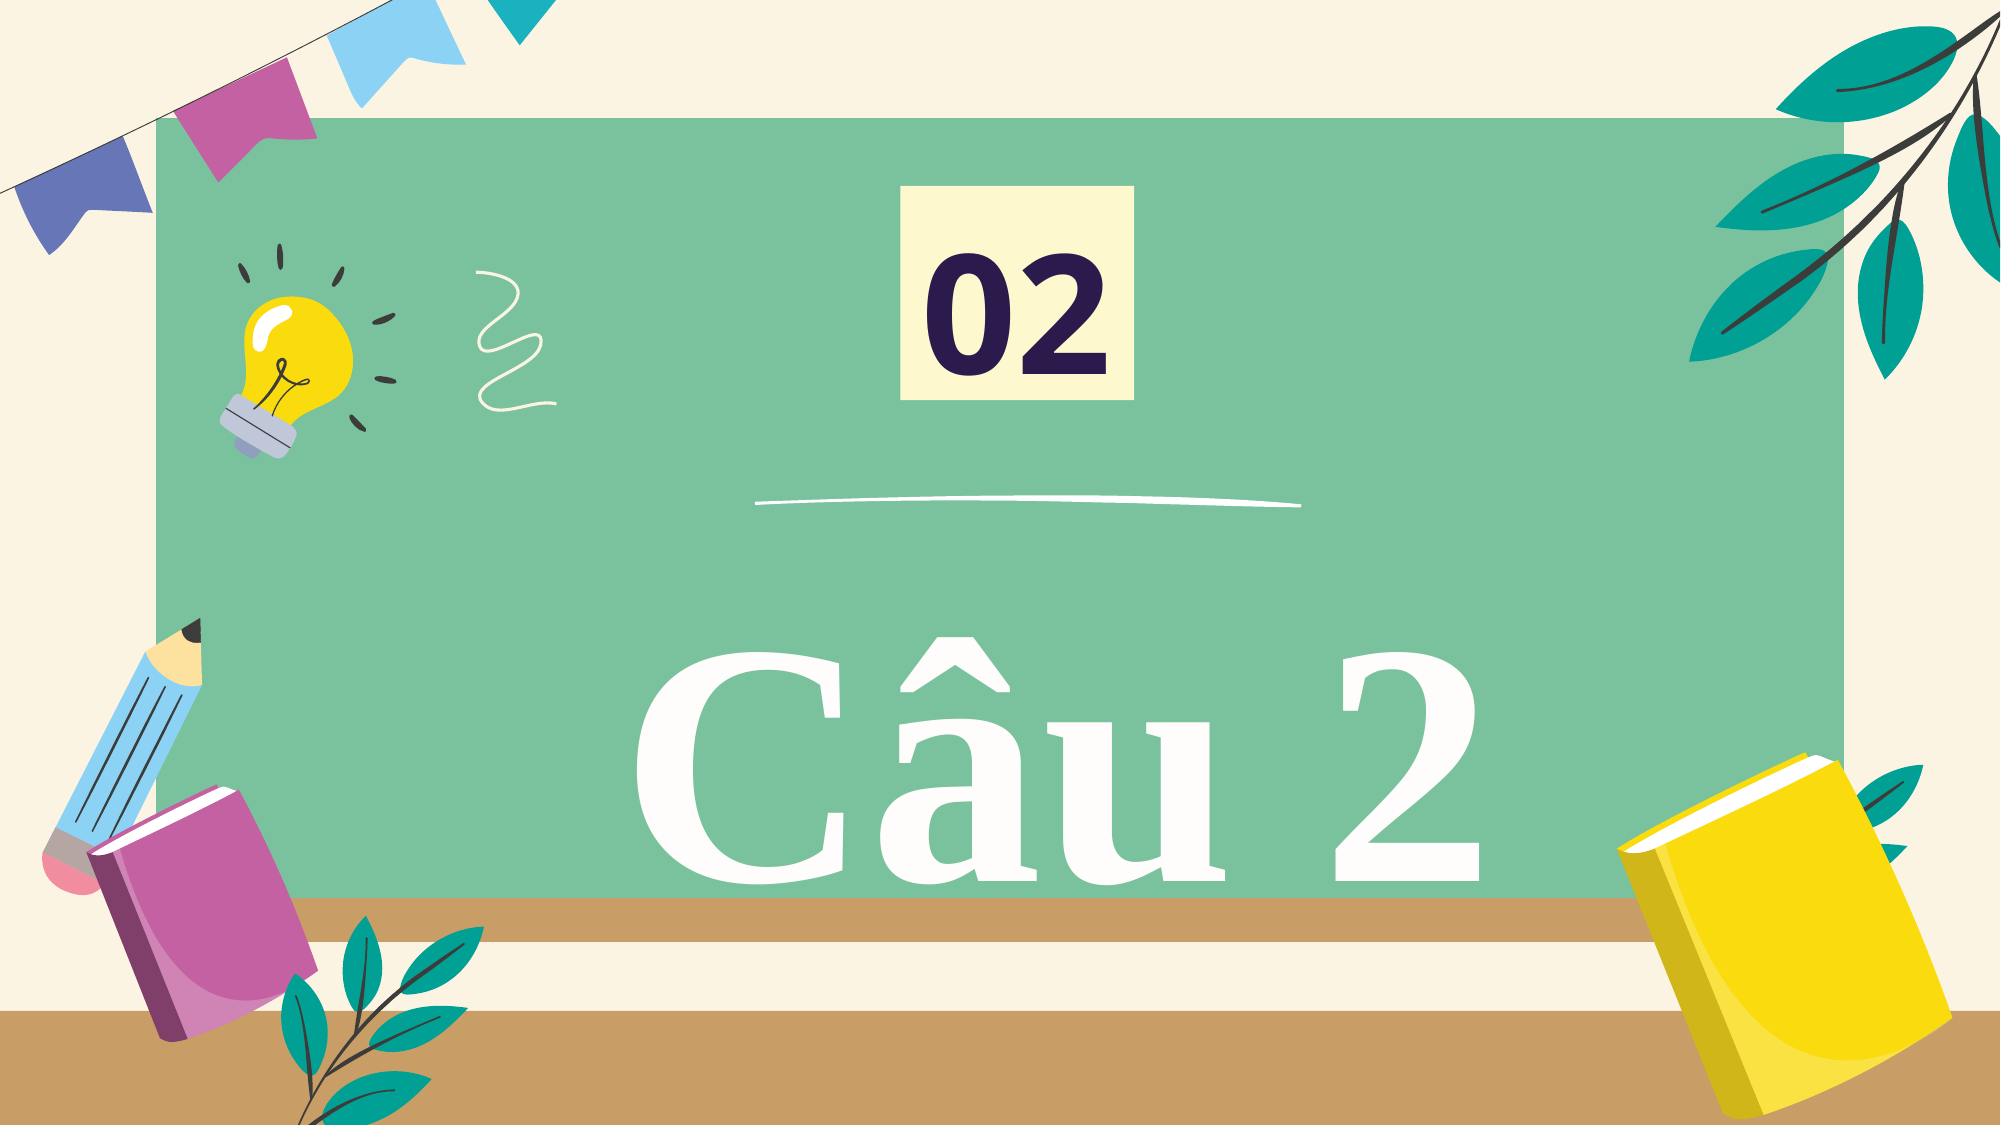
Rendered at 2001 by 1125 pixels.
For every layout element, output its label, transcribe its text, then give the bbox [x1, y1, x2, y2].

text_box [245, 916, 509, 1125]
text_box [1616, 751, 1953, 1120]
title Câu 2 [468, 583, 1647, 842]
title 02 [900, 185, 1135, 401]
text_box [475, 272, 557, 411]
text_box [754, 495, 1302, 508]
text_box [218, 243, 398, 459]
